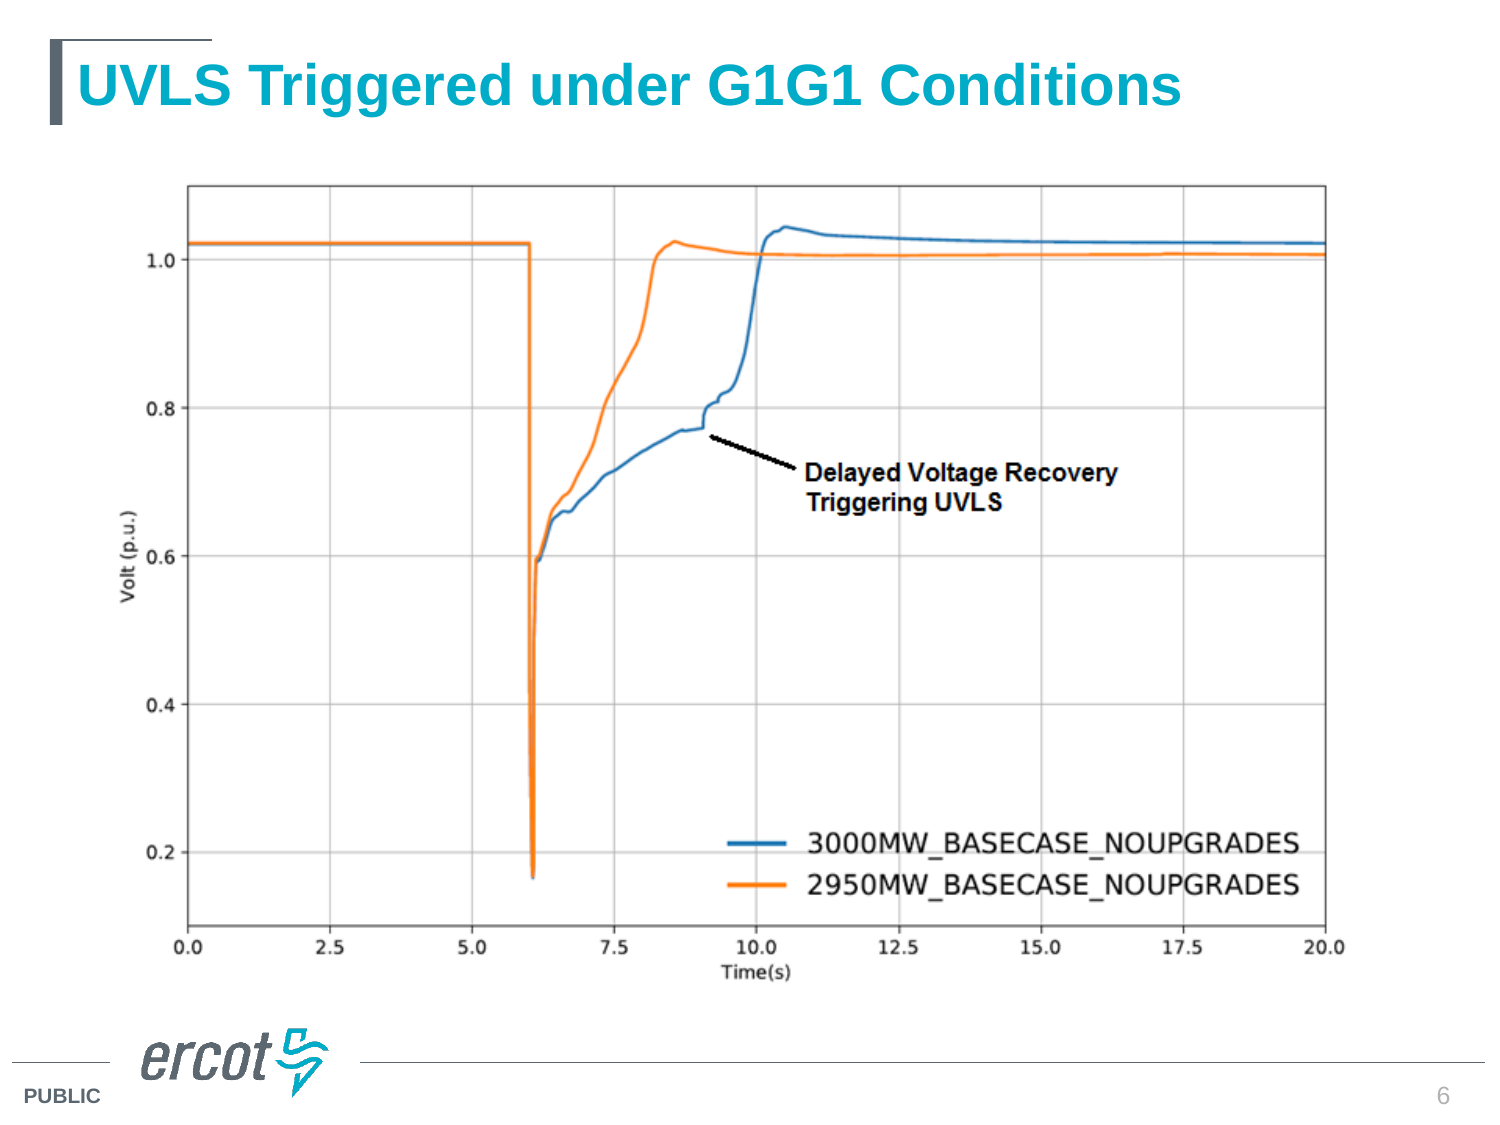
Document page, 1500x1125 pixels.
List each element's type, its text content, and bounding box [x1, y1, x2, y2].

picture [105, 181, 1394, 992]
picture [137, 1024, 332, 1100]
slide_number 6 [1400, 1076, 1488, 1113]
title UVLS Triggered under G1G1 Conditions [62, 39, 1450, 125]
